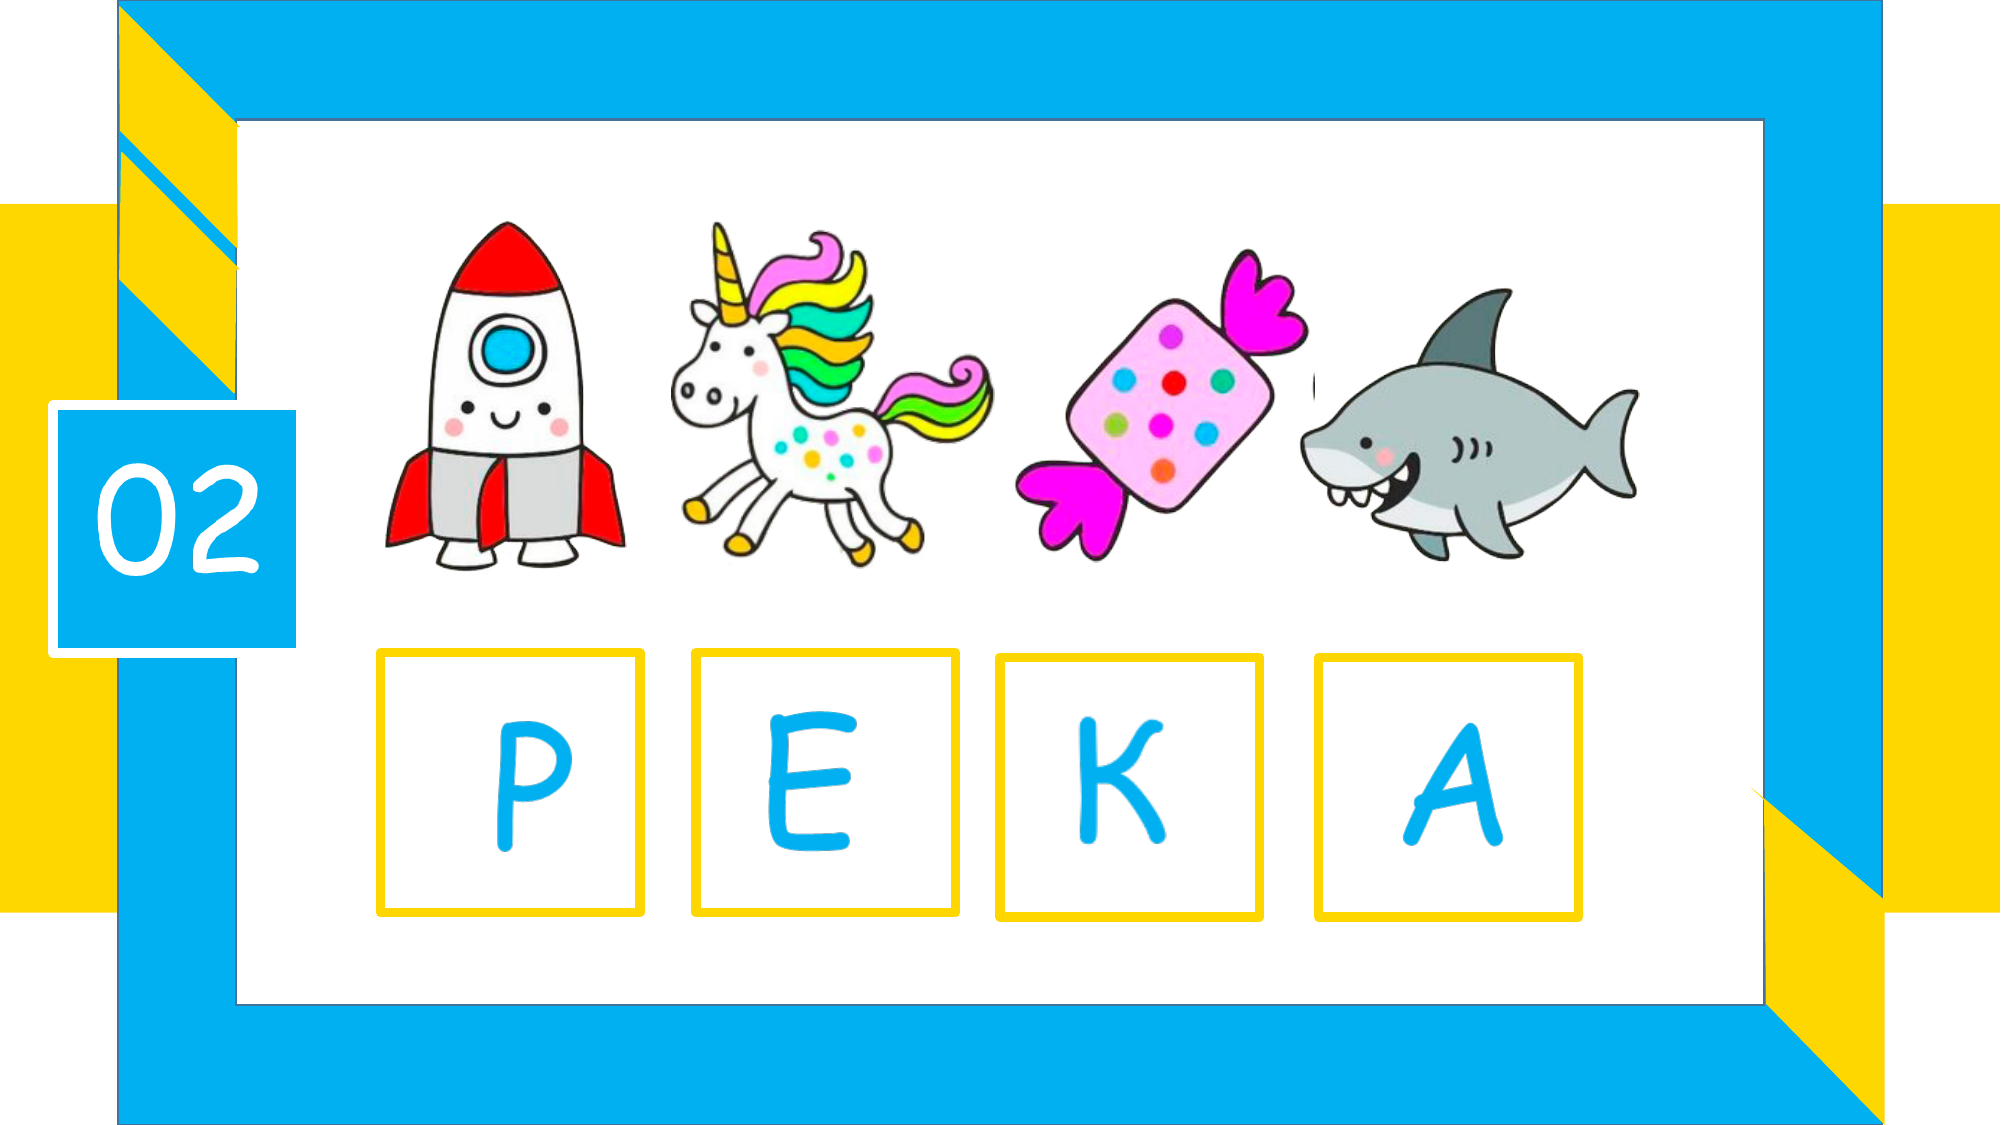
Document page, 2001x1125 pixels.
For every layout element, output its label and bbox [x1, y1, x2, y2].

text_box [0, 0, 2000, 1125]
picture [966, 634, 1273, 985]
picture [384, 221, 627, 577]
picture [1292, 635, 1615, 986]
picture [1014, 248, 1640, 563]
picture [671, 221, 995, 569]
picture [389, 634, 962, 992]
